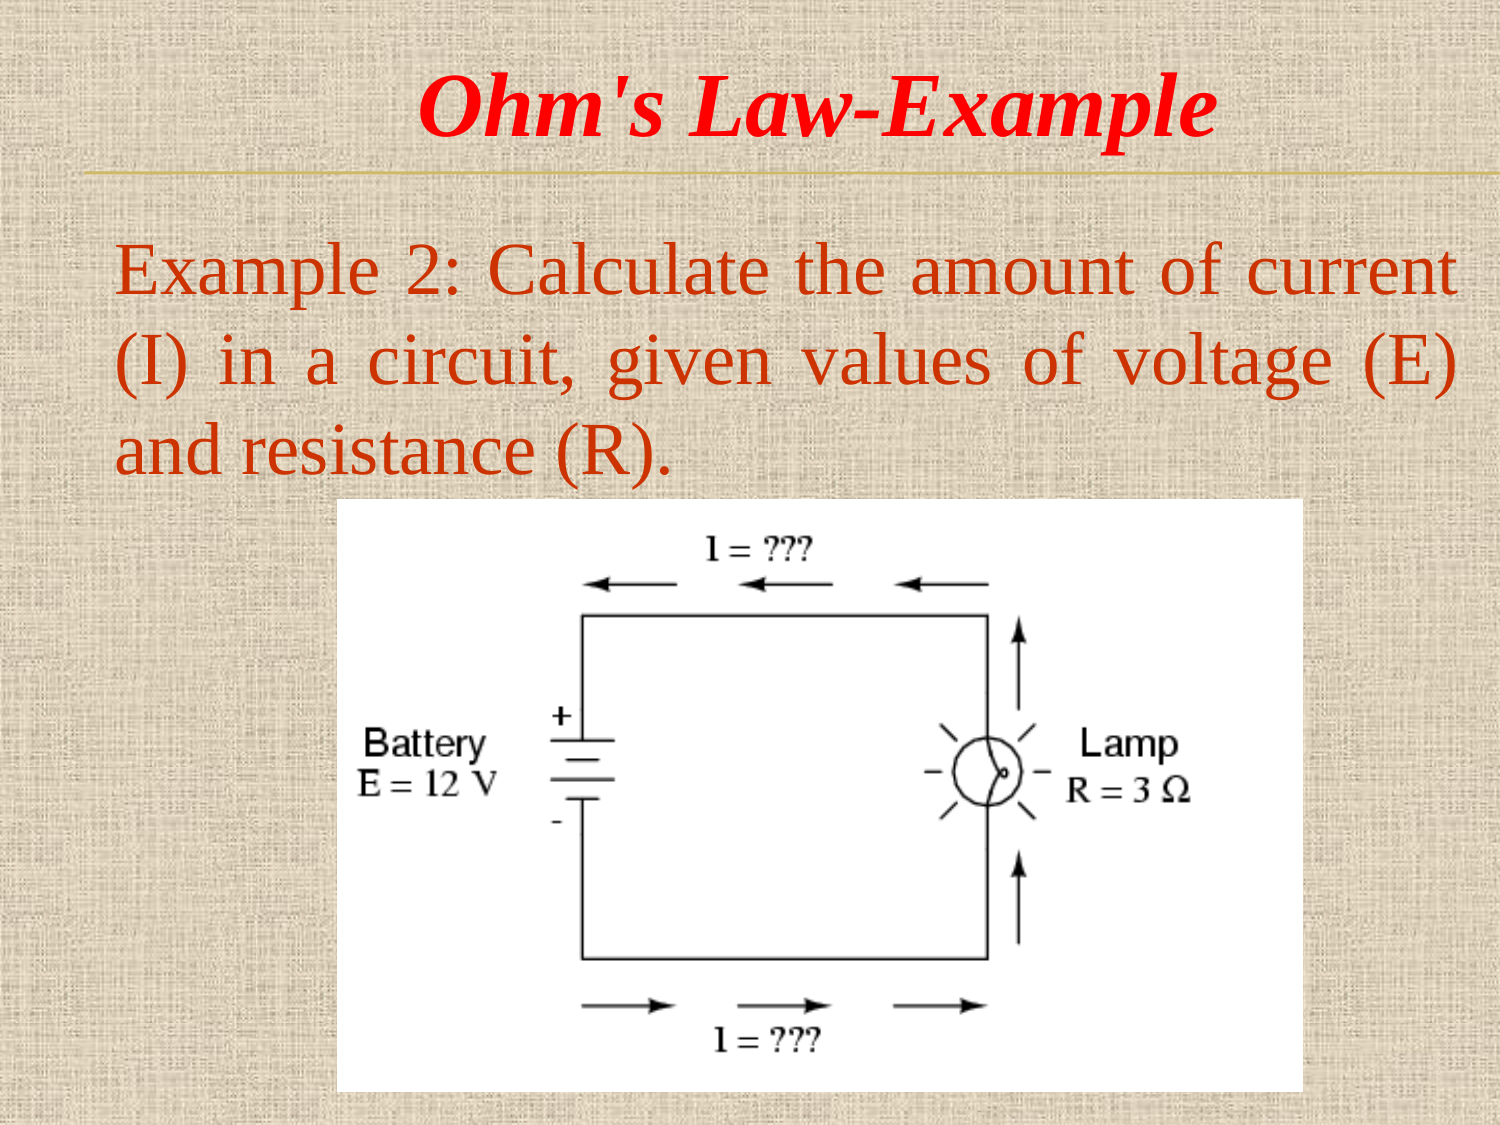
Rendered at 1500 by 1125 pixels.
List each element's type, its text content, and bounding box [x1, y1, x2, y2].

text_box Ohm's Law-Example [237, 37, 1400, 163]
picture [0, 0, 1500, 1125]
text_box [980, 1055, 1432, 1120]
text_box Example 2: Calculate the amount of current (I) in a circuit, given values of voltage (E) and resistance (R). [99, 212, 1475, 498]
